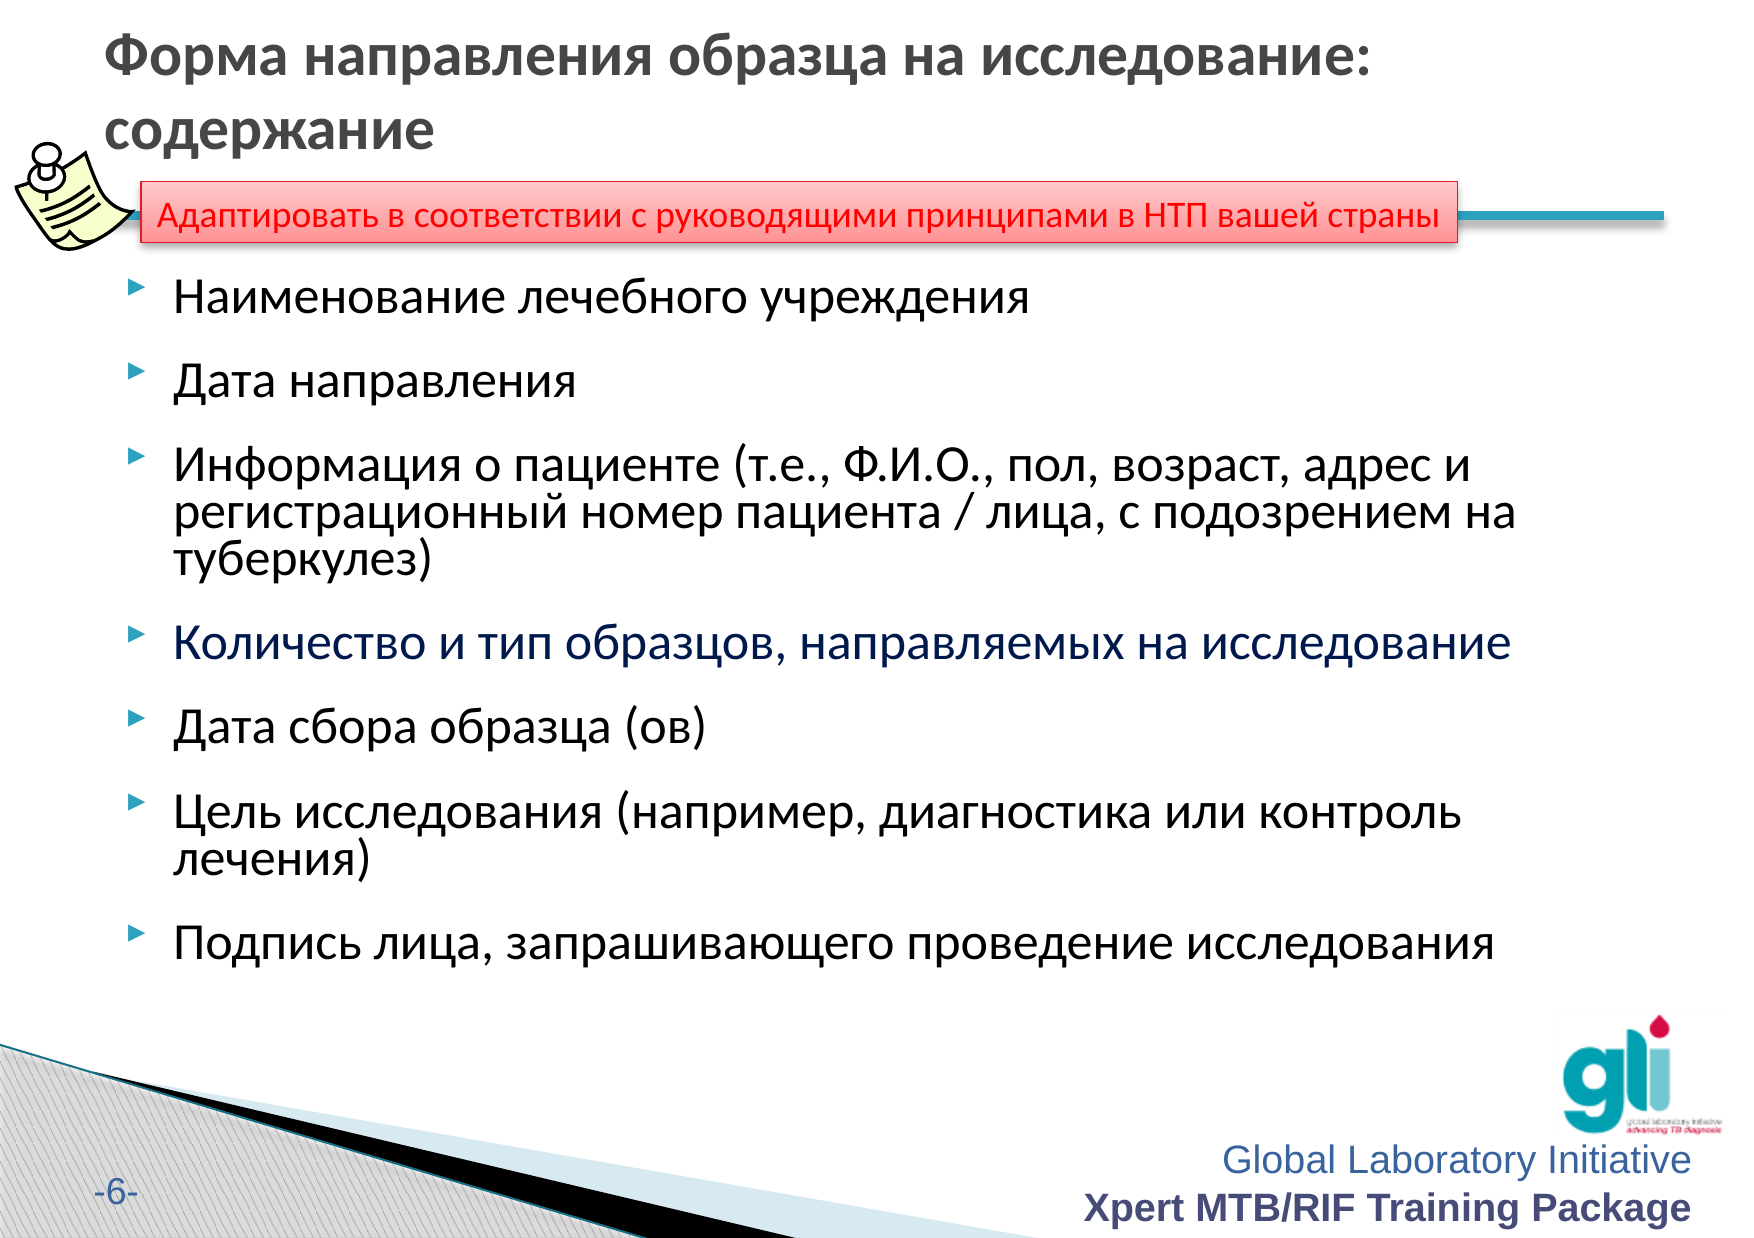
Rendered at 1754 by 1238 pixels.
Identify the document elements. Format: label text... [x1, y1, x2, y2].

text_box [14, 141, 1466, 253]
picture [1553, 1011, 1727, 1139]
list Наименование лечебного учреждения Дата направления Информация о пациенте (т.е., Ф.И.О., пол, возраст, адрес и регистрационный номер пациента / лица, с подозрением на туберкулез) Количество и тип образцов, направляемых на исследование Дата сбора образца (ов) Цель исследования (например, диагностика или контроль лечения) Подпись лица, запрашивающего проведение исследования [87, 267, 1666, 996]
title Форма направления образца на исследование: содержание [87, 4, 1666, 171]
